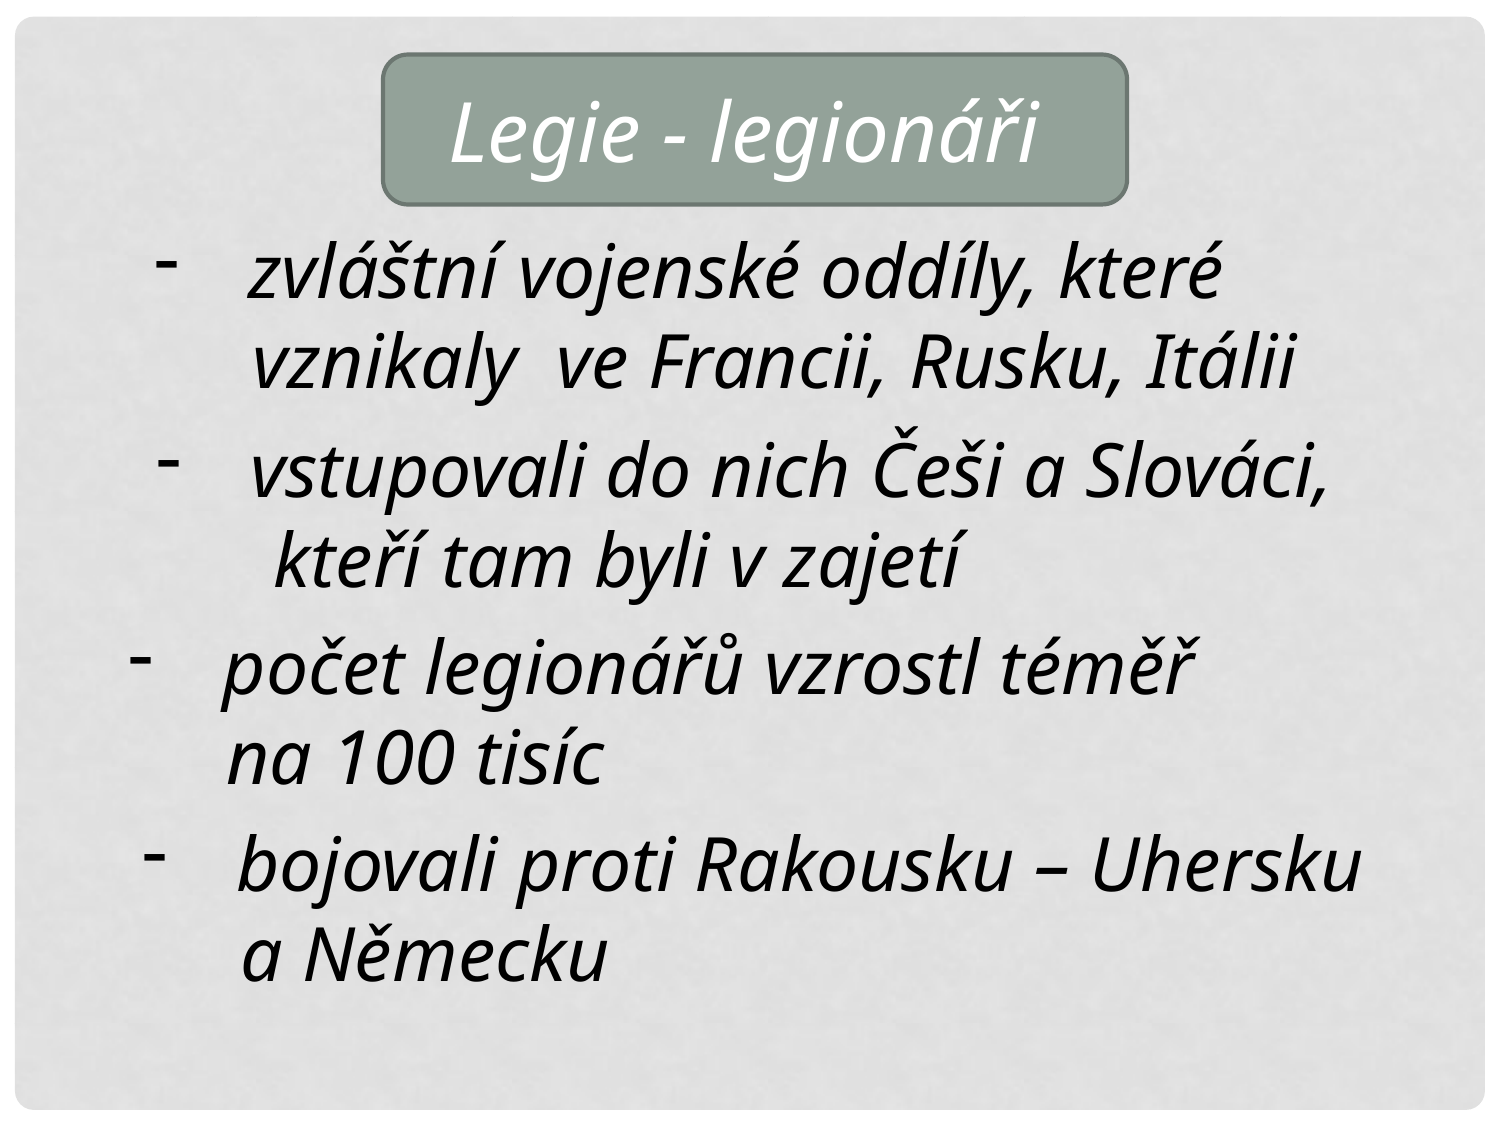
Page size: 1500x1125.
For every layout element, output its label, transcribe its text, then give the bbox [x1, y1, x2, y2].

text_box počet legionářů vzrostl téměř na 100 tisíc [114, 612, 1211, 807]
text_box vstupovali do nich Češi a Slováci, kteří tam byli v zajetí [141, 415, 1349, 611]
text_box bojovali proti Rakousku – Uhersku a Německu [127, 809, 1381, 1004]
text_box zvláštní vojenské oddíly, které vznikaly ve Francii, Rusku, Itálii [139, 215, 1313, 411]
text_box Legie - legionáři [380, 52, 1130, 207]
